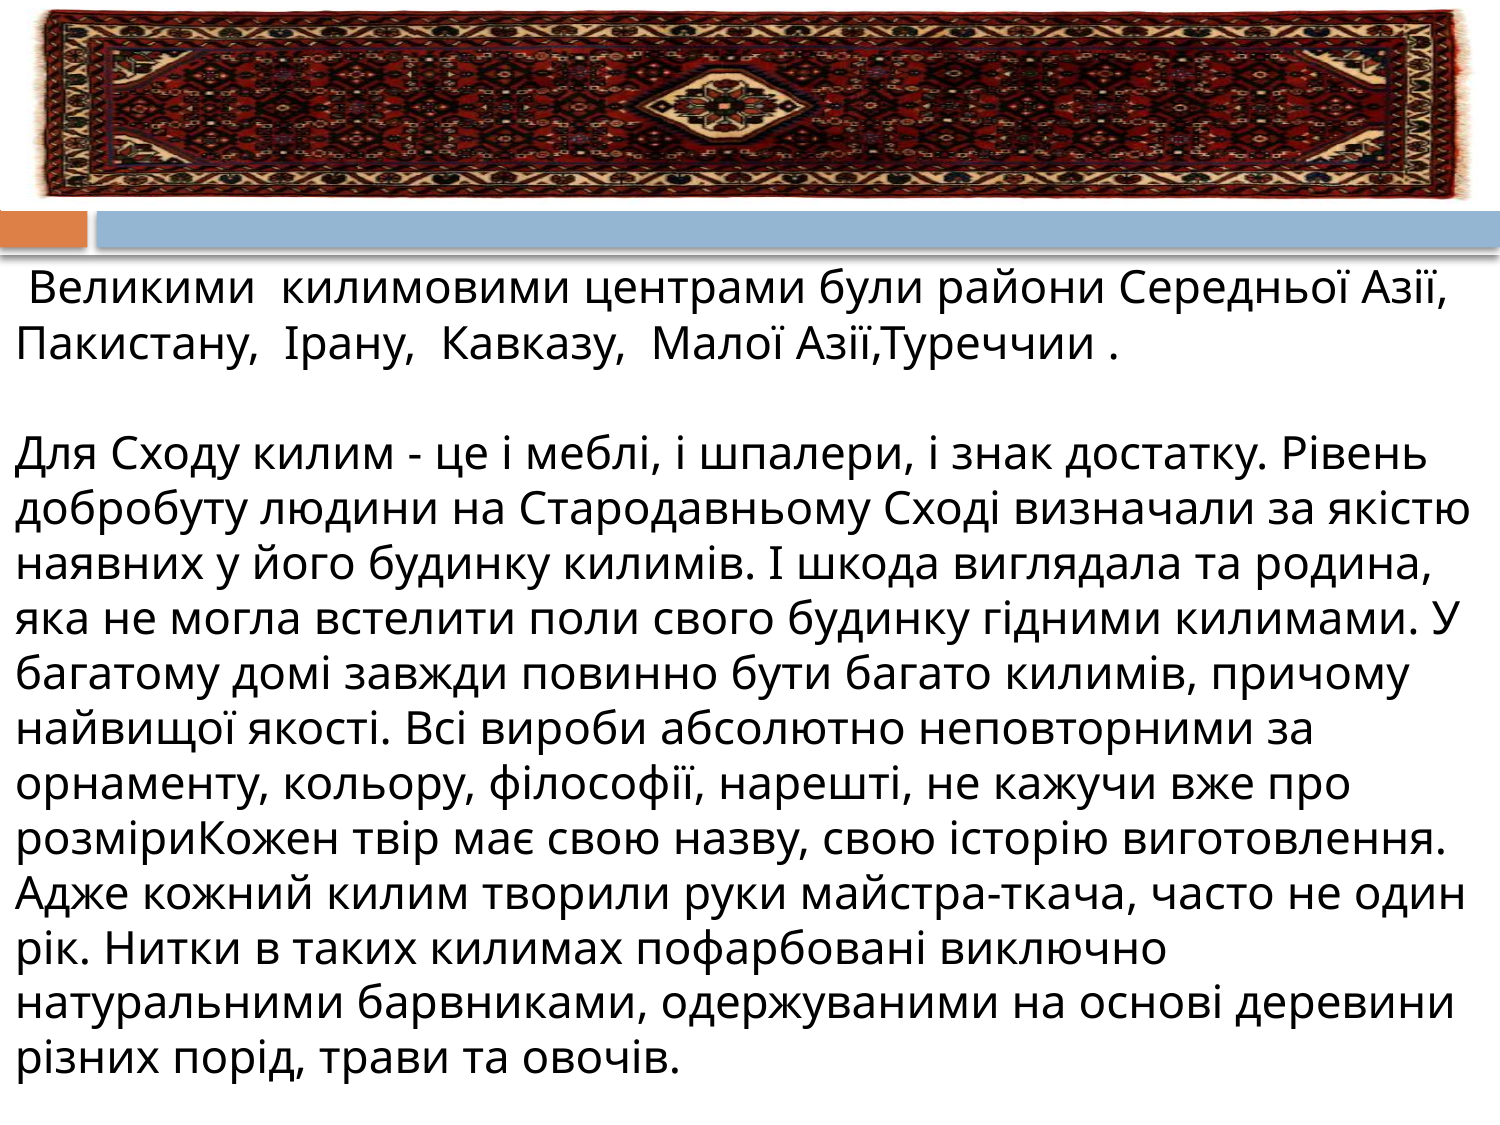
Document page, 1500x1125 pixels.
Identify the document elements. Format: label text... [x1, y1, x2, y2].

text_box Великими килимовими центрами були райони Середньої Азії, Пакистану, Ірану, Кавказу, Малої Азії,Туреччии . Для Сходу килим - це і меблі, і шпалери, і знак достатку. Рівень добробуту людини на Стародавньому Сході визначали за якістю наявних у його будинку килимів. І шкода виглядала та родина, яка не могла встелити поли свого будинку гідними килимами. У багатому домі завжди повинно бути багато килимів, причому найвищої якості. Всі вироби абсолютно неповторними за орнаменту, кольору, філософії, нарешті, не кажучи вже про розміриКожен твір має свою назву, свою історію виготовлення. Адже кожний килим творили руки майстра-ткача, часто не один рік. Нитки в таких килимах пофарбовані виключно натуральними барвниками, одержуваними на основі деревини різних порід, трави та овочів. [0, 246, 1500, 1125]
picture [2, 0, 1500, 856]
